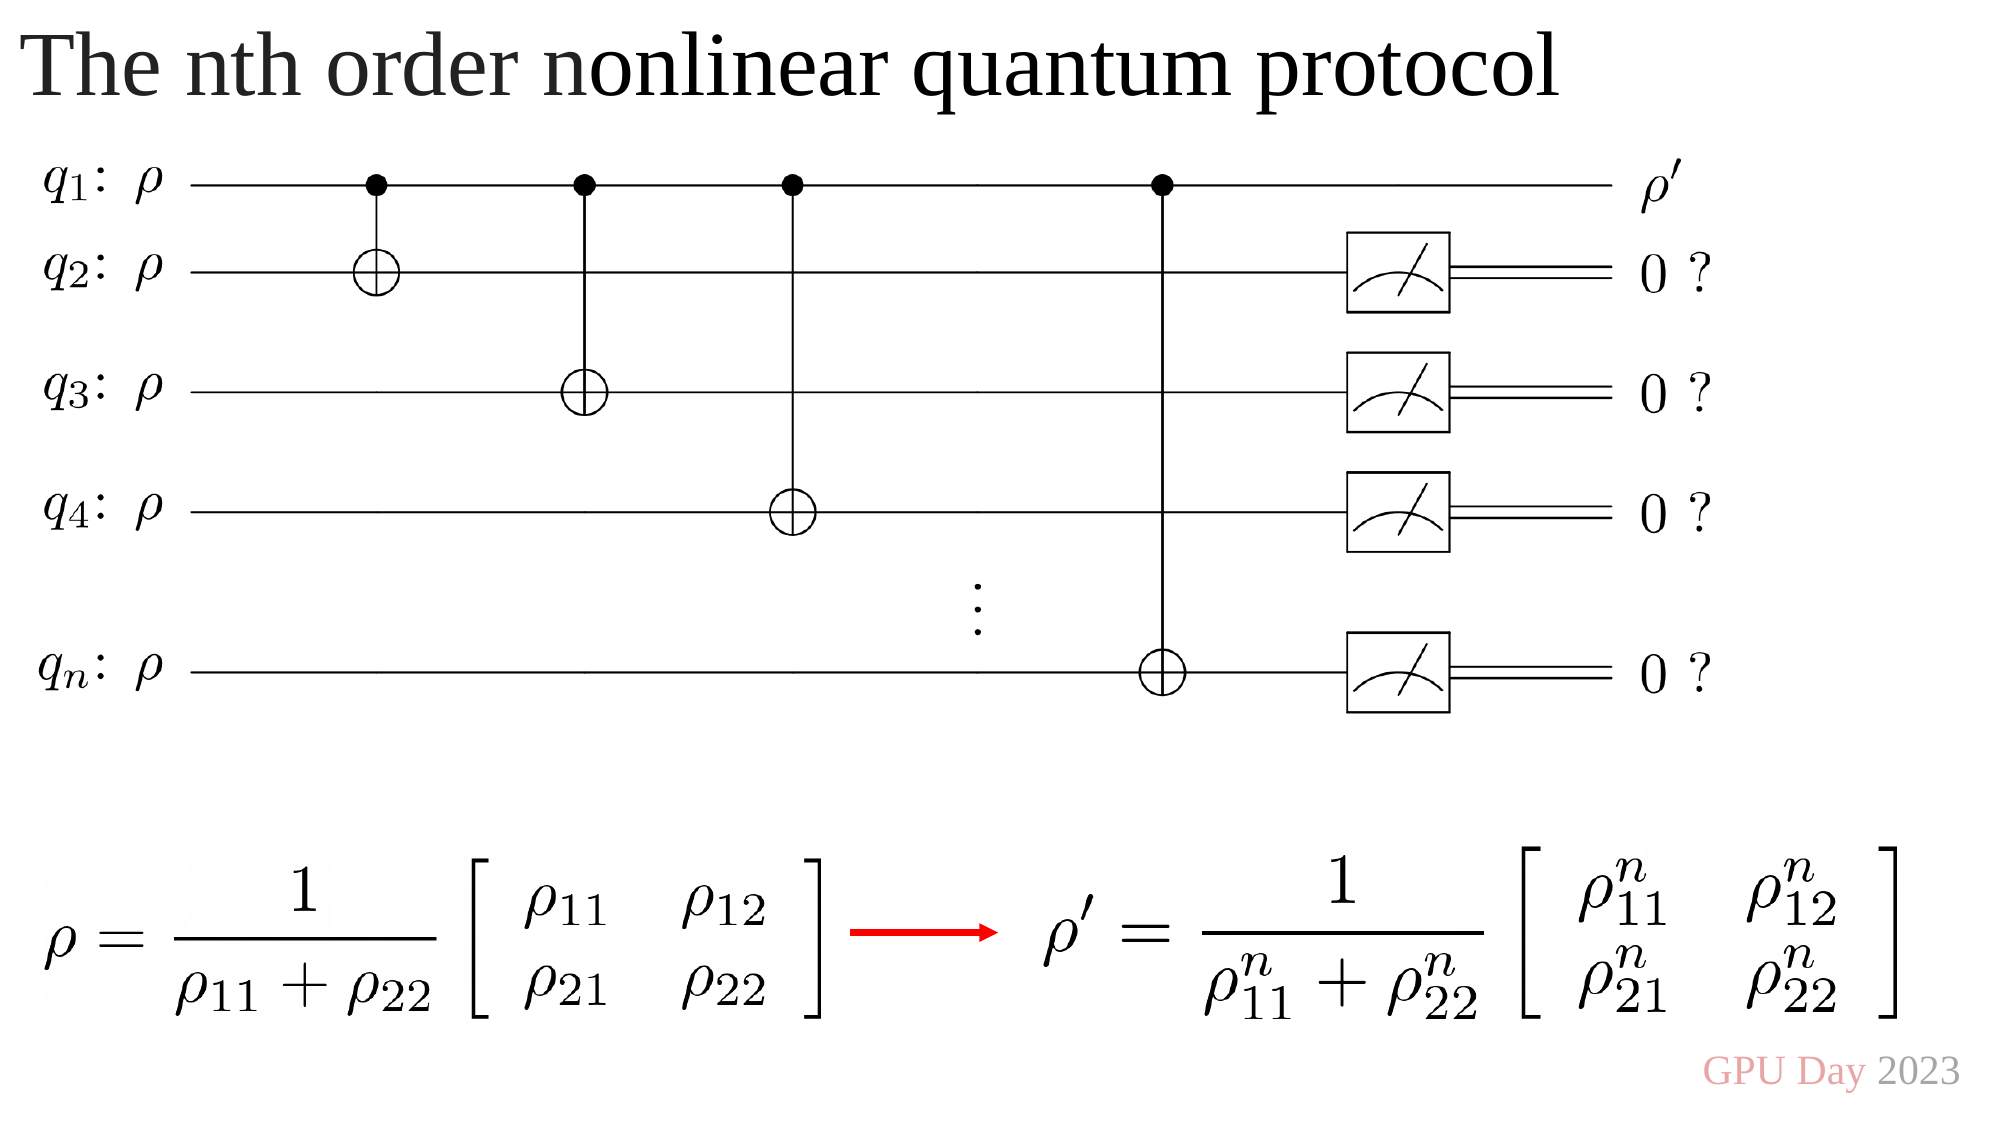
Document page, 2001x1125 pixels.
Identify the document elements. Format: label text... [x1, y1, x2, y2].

picture [22, 121, 1829, 768]
picture [1043, 846, 1897, 1019]
text_box The nth order nonlinear quantum protocol [4, 9, 1978, 123]
picture [44, 858, 821, 1019]
